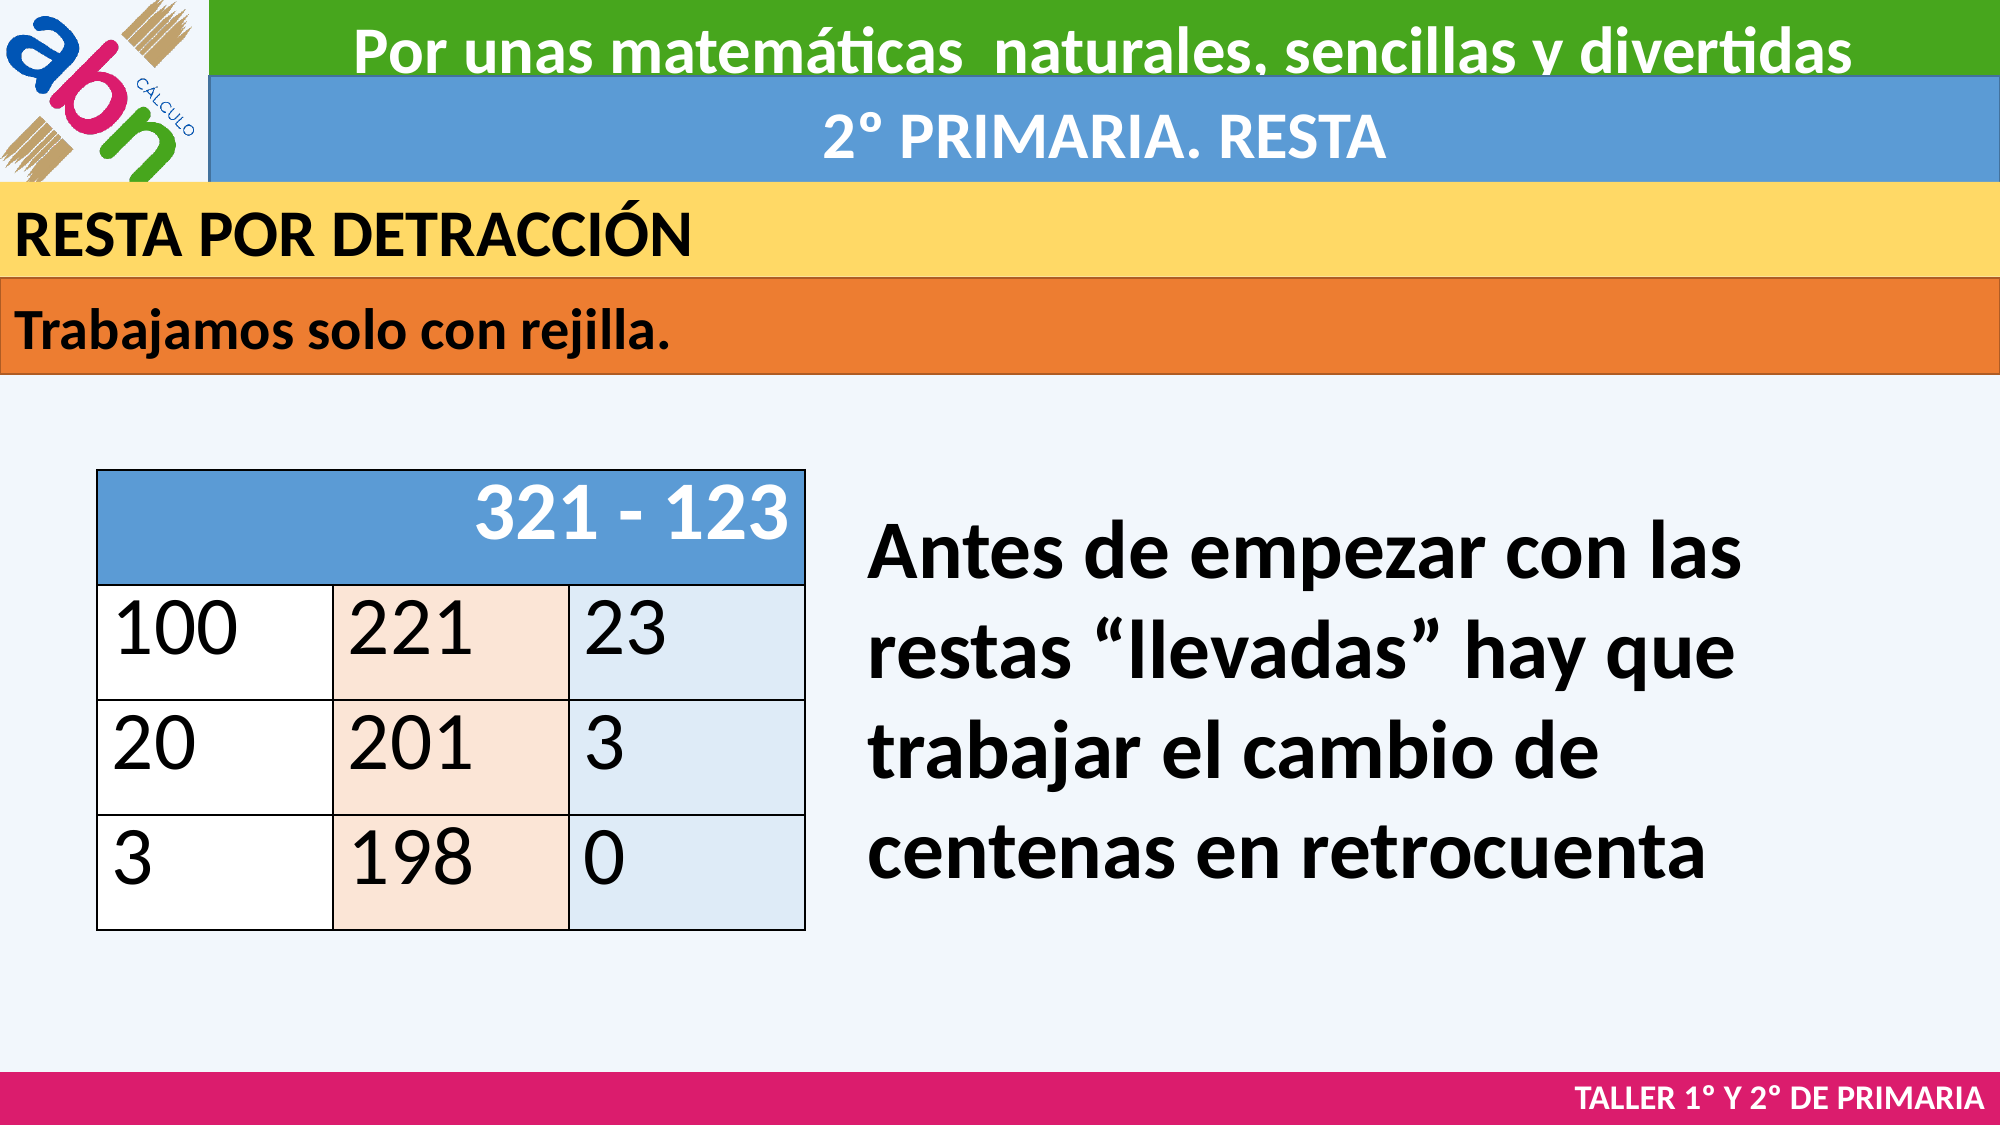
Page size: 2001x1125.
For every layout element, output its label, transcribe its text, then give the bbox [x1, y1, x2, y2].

table_cell 201 [334, 701, 568, 814]
text_box Antes de empezar con las restas “llevadas” hay que trabajar el cambio de centenas en retrocuenta [852, 487, 1780, 903]
table_cell 100 [98, 586, 332, 699]
text_box 2º PRIMARIA. RESTA [208, 75, 2000, 181]
table_cell 221 [334, 586, 568, 699]
text_box Trabajamos solo con rejilla. [0, 277, 2000, 375]
table_header 321 - 123 [98, 471, 804, 584]
text_box TALLER 1º Y 2º DE PRIMARIA [0, 1072, 2000, 1125]
text_box Por unas matemáticas naturales, sencillas y divertidas [209, 0, 2000, 75]
text_box RESTA POR DETRACCIÓN [0, 181, 2000, 277]
table_cell 20 [98, 701, 332, 814]
table_cell 3 [570, 701, 804, 814]
table_cell 3 [98, 816, 332, 929]
table_cell 0 [570, 816, 804, 929]
table_cell 23 [570, 586, 804, 699]
table_cell 198 [334, 816, 568, 929]
picture [0, 0, 194, 189]
